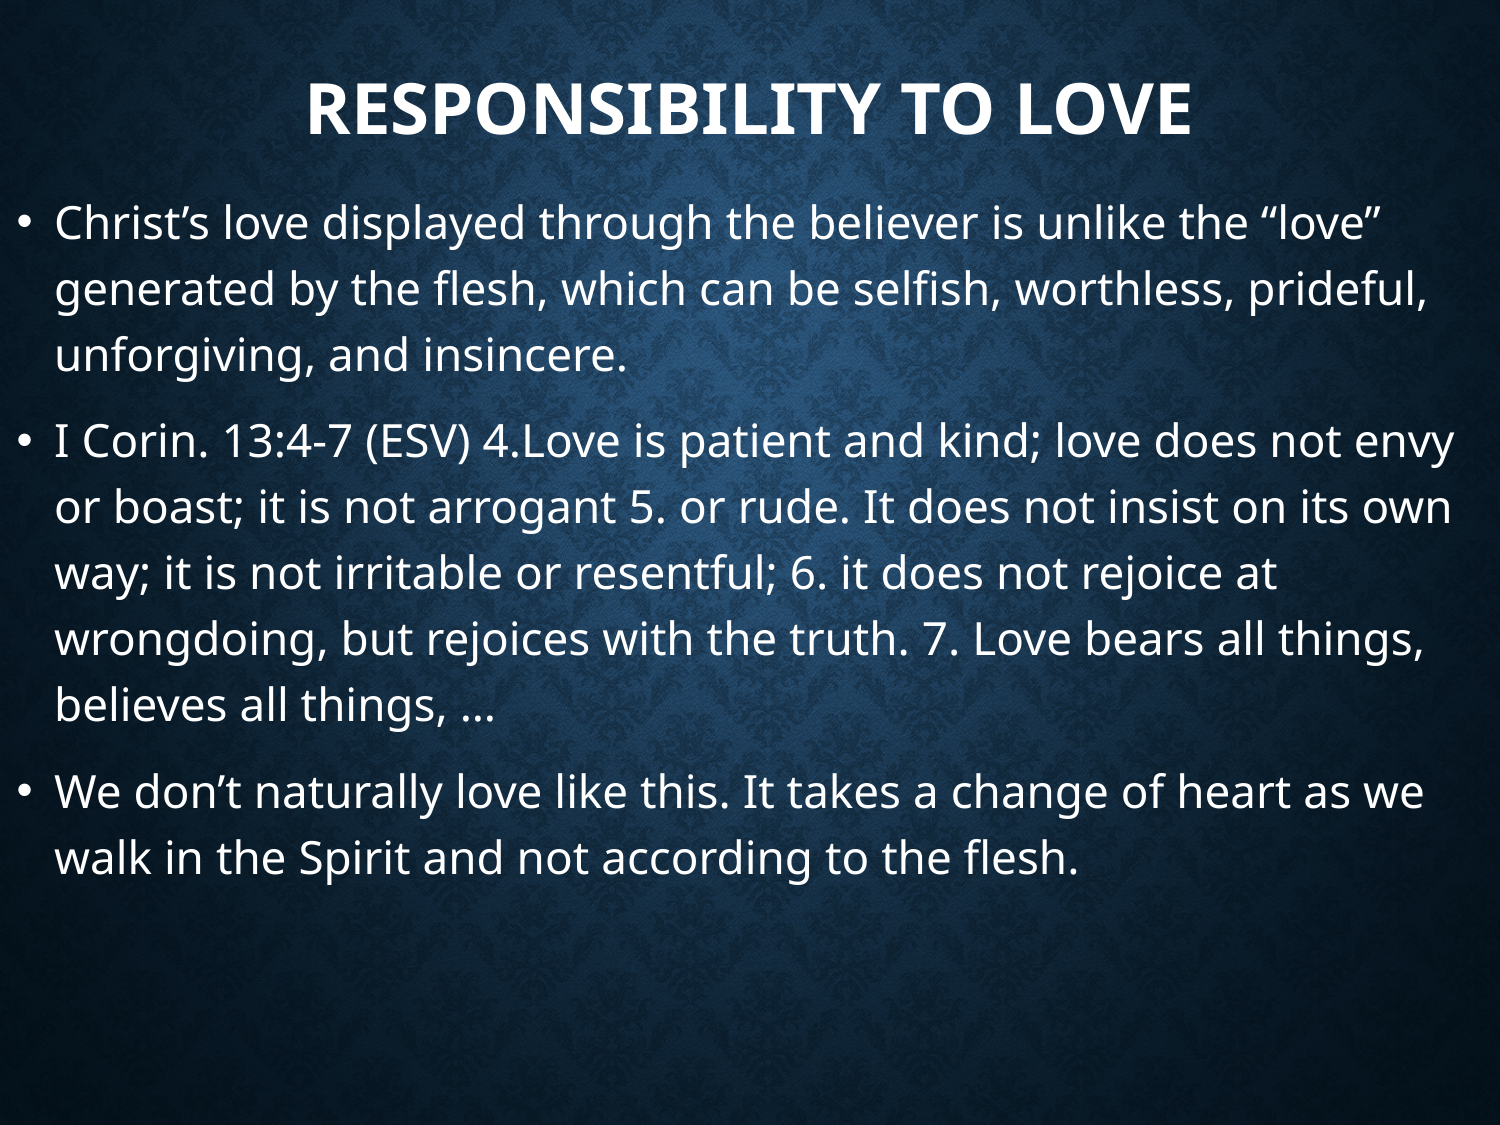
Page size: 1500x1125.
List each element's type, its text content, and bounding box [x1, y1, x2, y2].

title Responsibility To Love [112, 3, 1387, 174]
list Christ’s love displayed through the believer is unlike the “love” generated by the flesh, which can be selfish, worthless, prideful, unforgiving, and insincere. I Corin. 13:4-7 (ESV) 4.Love is patient and kind; love does not envy or boast; it is not arrogant 5. or rude. It does not insist on its own way; it is not irritable or resentful; 6. it does not rejoice at wrongdoing, but rejoices with the truth. 7. Love bears all things, believes all things, … We don’t naturally love like this. It takes a change of heart as we walk in the Spirit and not according to the flesh. [1, 174, 1500, 1100]
